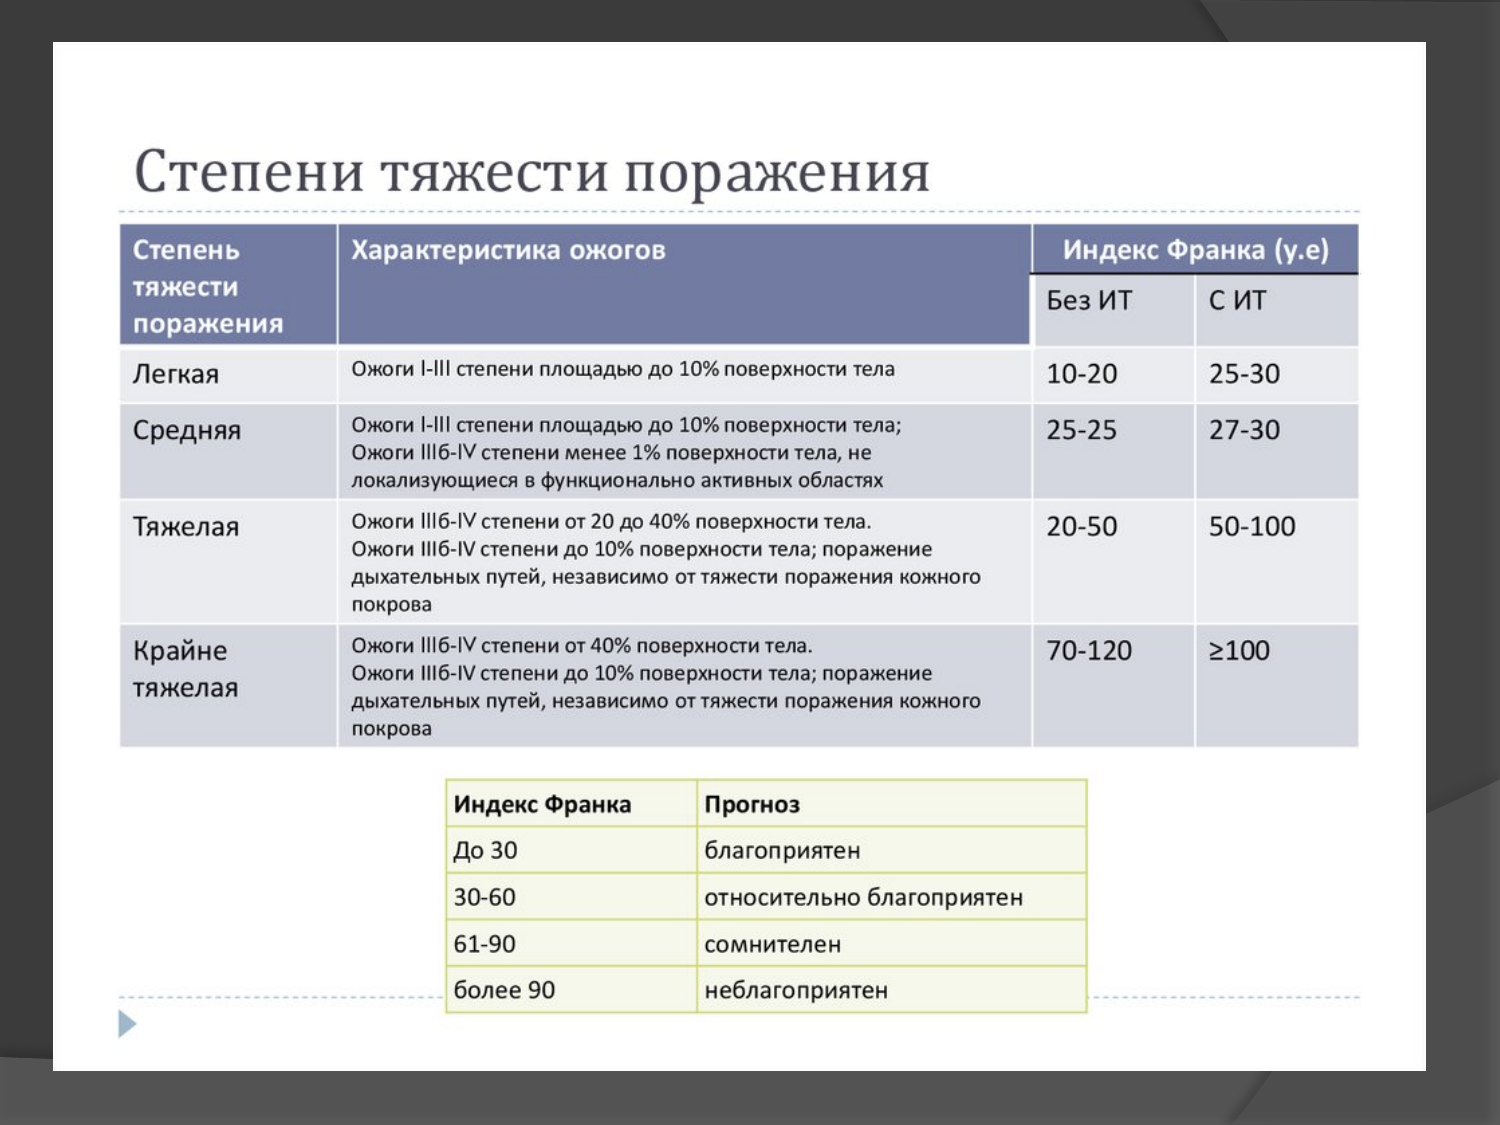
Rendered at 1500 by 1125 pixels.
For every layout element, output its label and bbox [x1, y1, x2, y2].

picture [52, 42, 1426, 1071]
